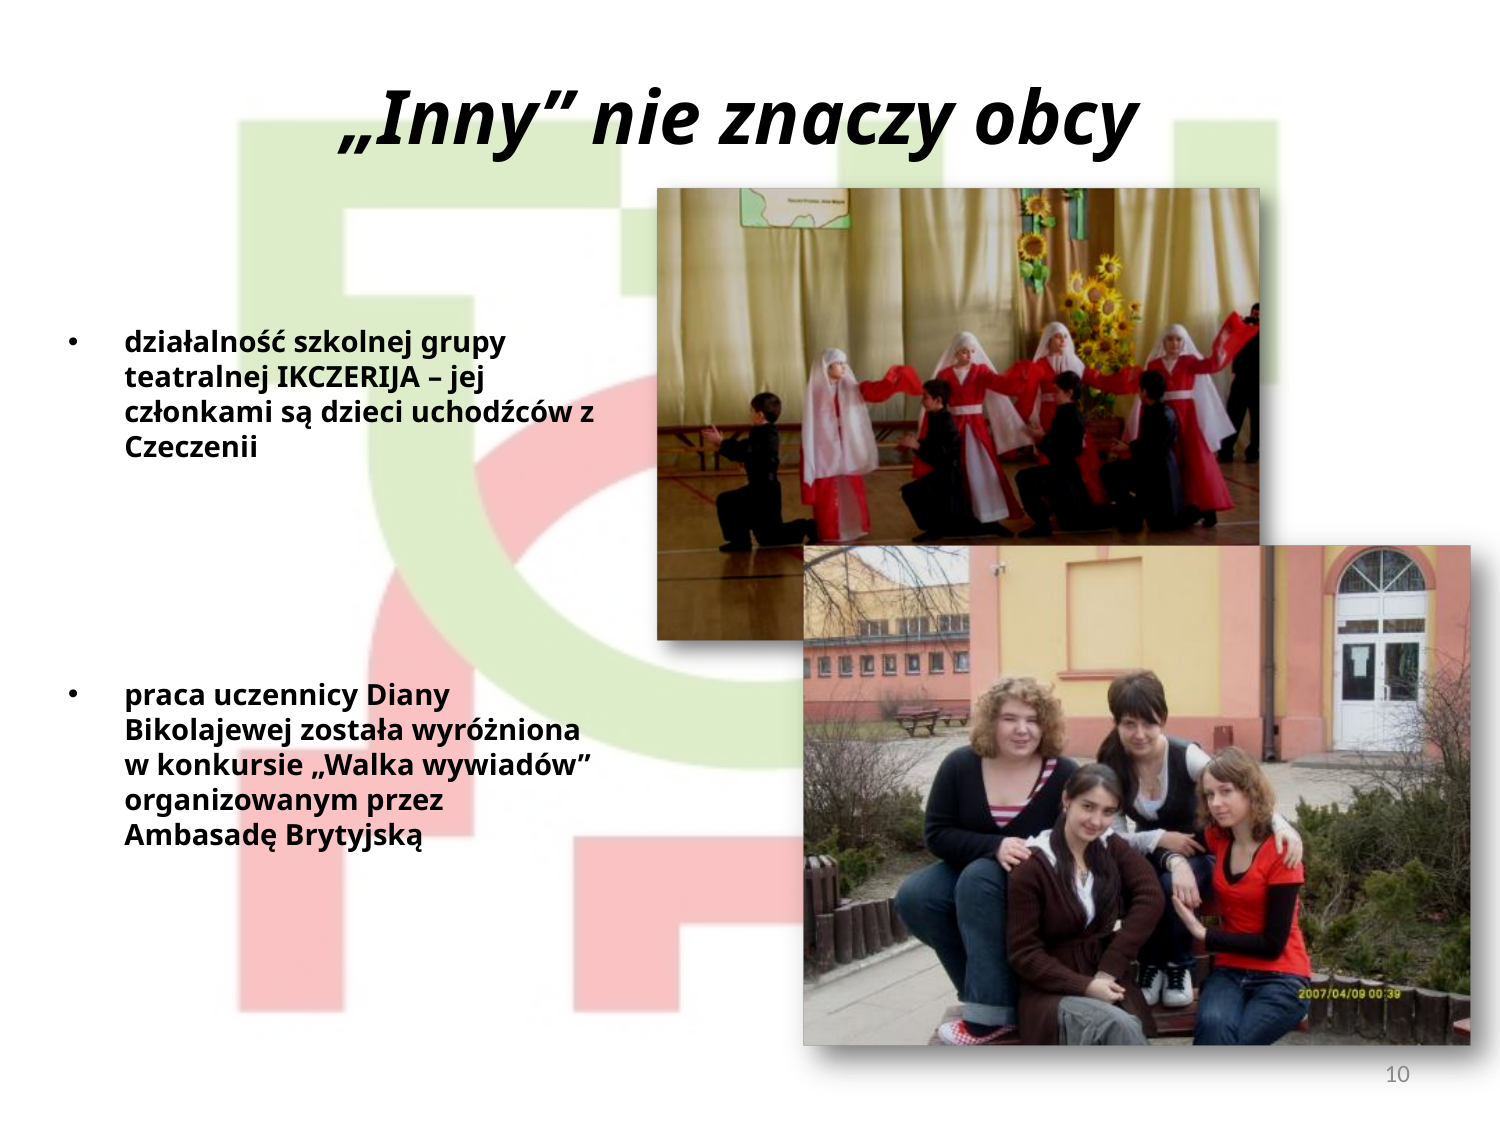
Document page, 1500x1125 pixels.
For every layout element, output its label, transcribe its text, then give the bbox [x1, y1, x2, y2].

list działalność szkolnej grupy teatralnej IKCZERIJA – jej członkami są dzieci uchodźców z Czeczenii praca uczennicy Diany Bikolajewej została wyróżniona w konkursie „Walka wywiadów” organizowanym przez Ambasadę Brytyjską [52, 315, 616, 1059]
picture [773, 515, 1500, 1105]
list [637, 168, 1301, 681]
title „Inny” nie znaczy obcy [64, 20, 1416, 209]
